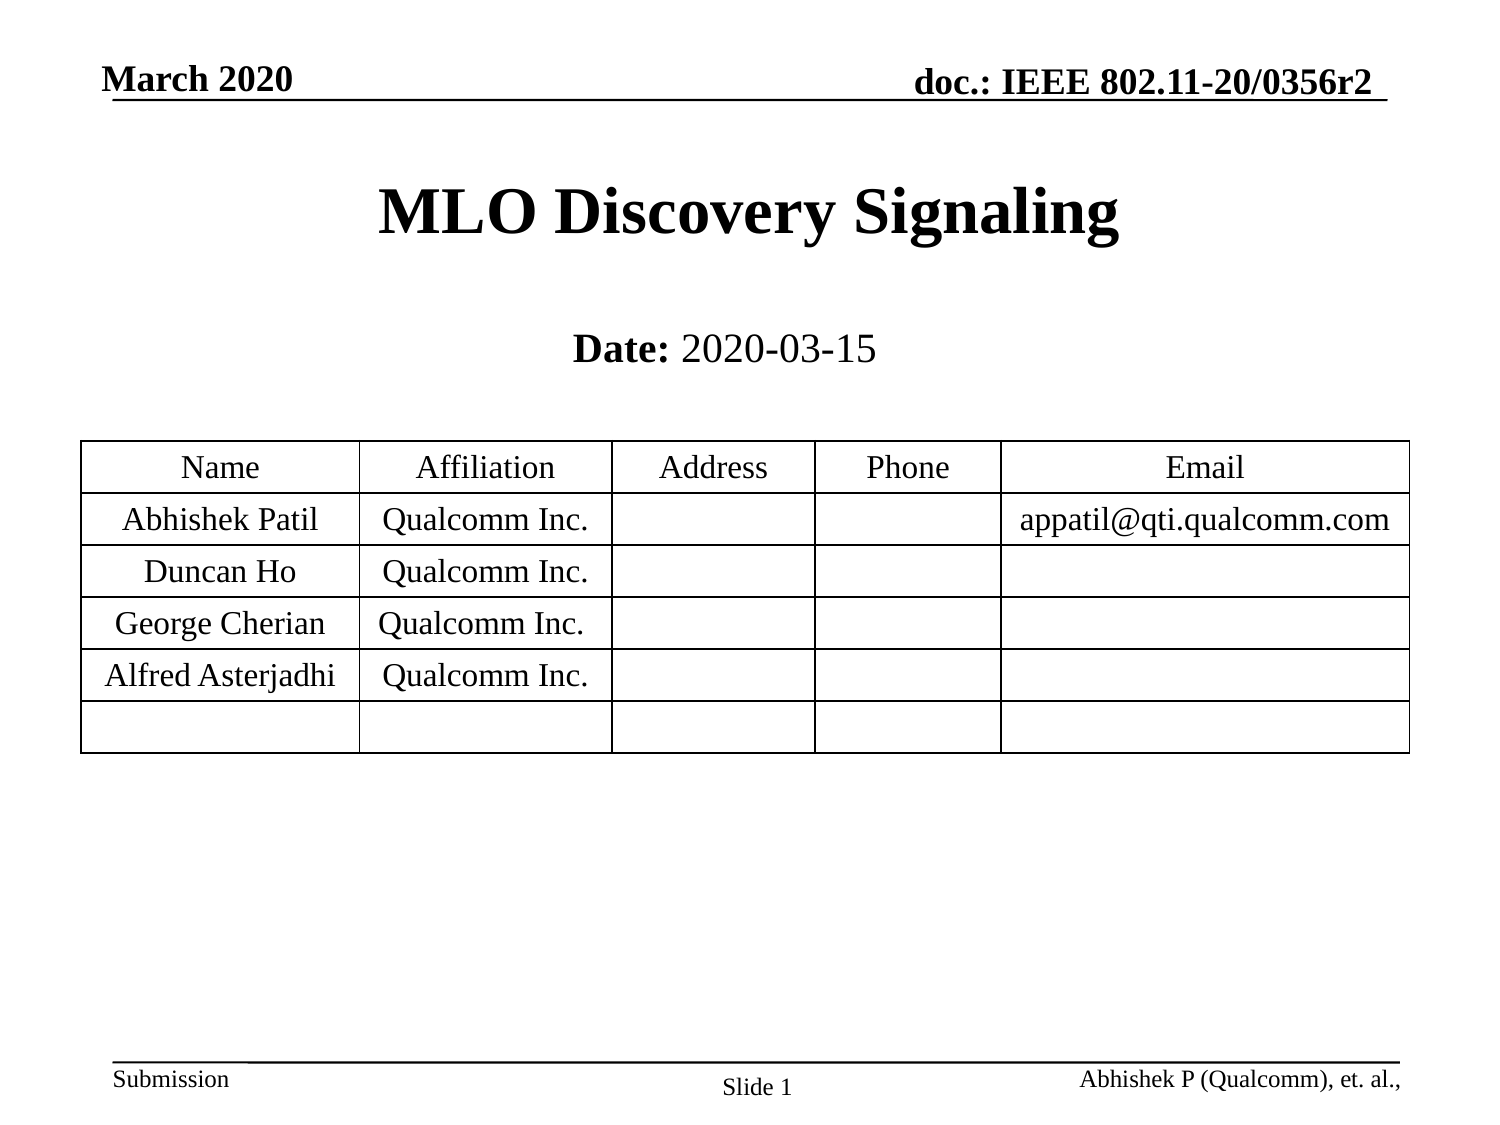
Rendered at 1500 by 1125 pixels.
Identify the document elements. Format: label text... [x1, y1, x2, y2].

table_cell George Cherian [82, 598, 359, 648]
table_cell [816, 546, 1000, 596]
table_header Affiliation [360, 442, 611, 492]
table_cell [613, 650, 814, 700]
table_cell [613, 494, 814, 544]
table_header Address [613, 442, 814, 492]
table_cell [816, 650, 1000, 700]
table_cell [613, 702, 814, 752]
table_cell Qualcomm Inc. [360, 650, 611, 700]
table_cell [1002, 702, 1409, 752]
text_box Date: 2020-03-15 [87, 313, 1363, 376]
table_cell Qualcomm Inc. [360, 494, 611, 544]
table_cell Abhishek Patil [82, 494, 359, 544]
table_header Email [1002, 442, 1409, 492]
table_cell Qualcomm Inc. [360, 598, 611, 648]
table_cell [816, 494, 1000, 544]
table_cell appatil@qti.qualcomm.com [1002, 494, 1409, 544]
table_cell Alfred Asterjadhi [82, 650, 359, 700]
table_cell [360, 702, 611, 752]
title MLO Discovery Signaling [112, 100, 1388, 314]
table_cell [82, 702, 359, 752]
table_header Phone [816, 442, 1000, 492]
table_cell [1002, 546, 1409, 596]
table_cell Qualcomm Inc. [360, 546, 611, 596]
table_cell [816, 702, 1000, 752]
table_header Name [82, 442, 359, 492]
footer Abhishek P (Qualcomm), et. al., [949, 1061, 1402, 1093]
slide_number Slide 1 [713, 1069, 802, 1101]
table_cell [1002, 598, 1409, 648]
table_cell [1002, 650, 1409, 700]
table_cell [613, 546, 814, 596]
table_cell Duncan Ho [82, 546, 359, 596]
table_cell [613, 598, 814, 648]
table_cell [816, 598, 1000, 648]
